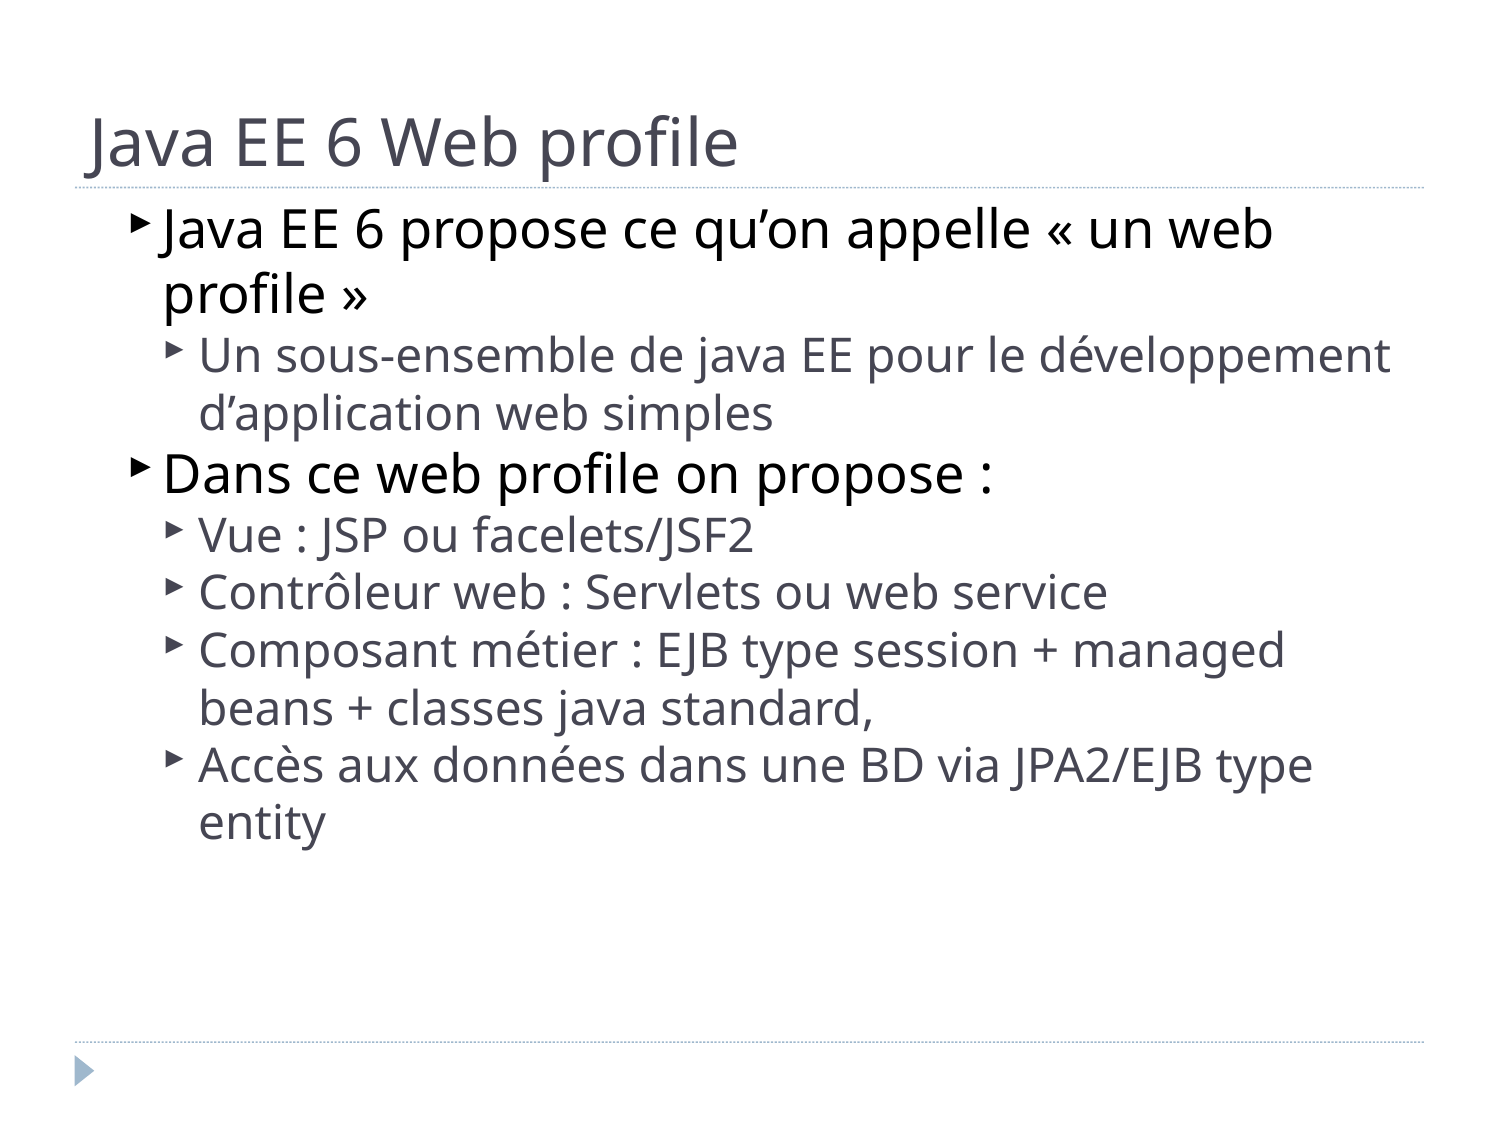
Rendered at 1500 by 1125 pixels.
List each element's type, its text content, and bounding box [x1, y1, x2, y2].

text_box Java EE 6 propose ce qu’on appelle « un web profile » Un sous-ensemble de java EE pour le développement d’application web simples Dans ce web profile on propose : Vue : JSP ou facelets/JSF2 Contrôleur web : Servlets ou web service Composant métier : EJB type session + managed beans + classes java standard, Accès aux données dans une BD via JPA2/EJB type entity [112, 187, 1425, 1090]
text_box Java EE 6 Web profile [75, 24, 1425, 188]
